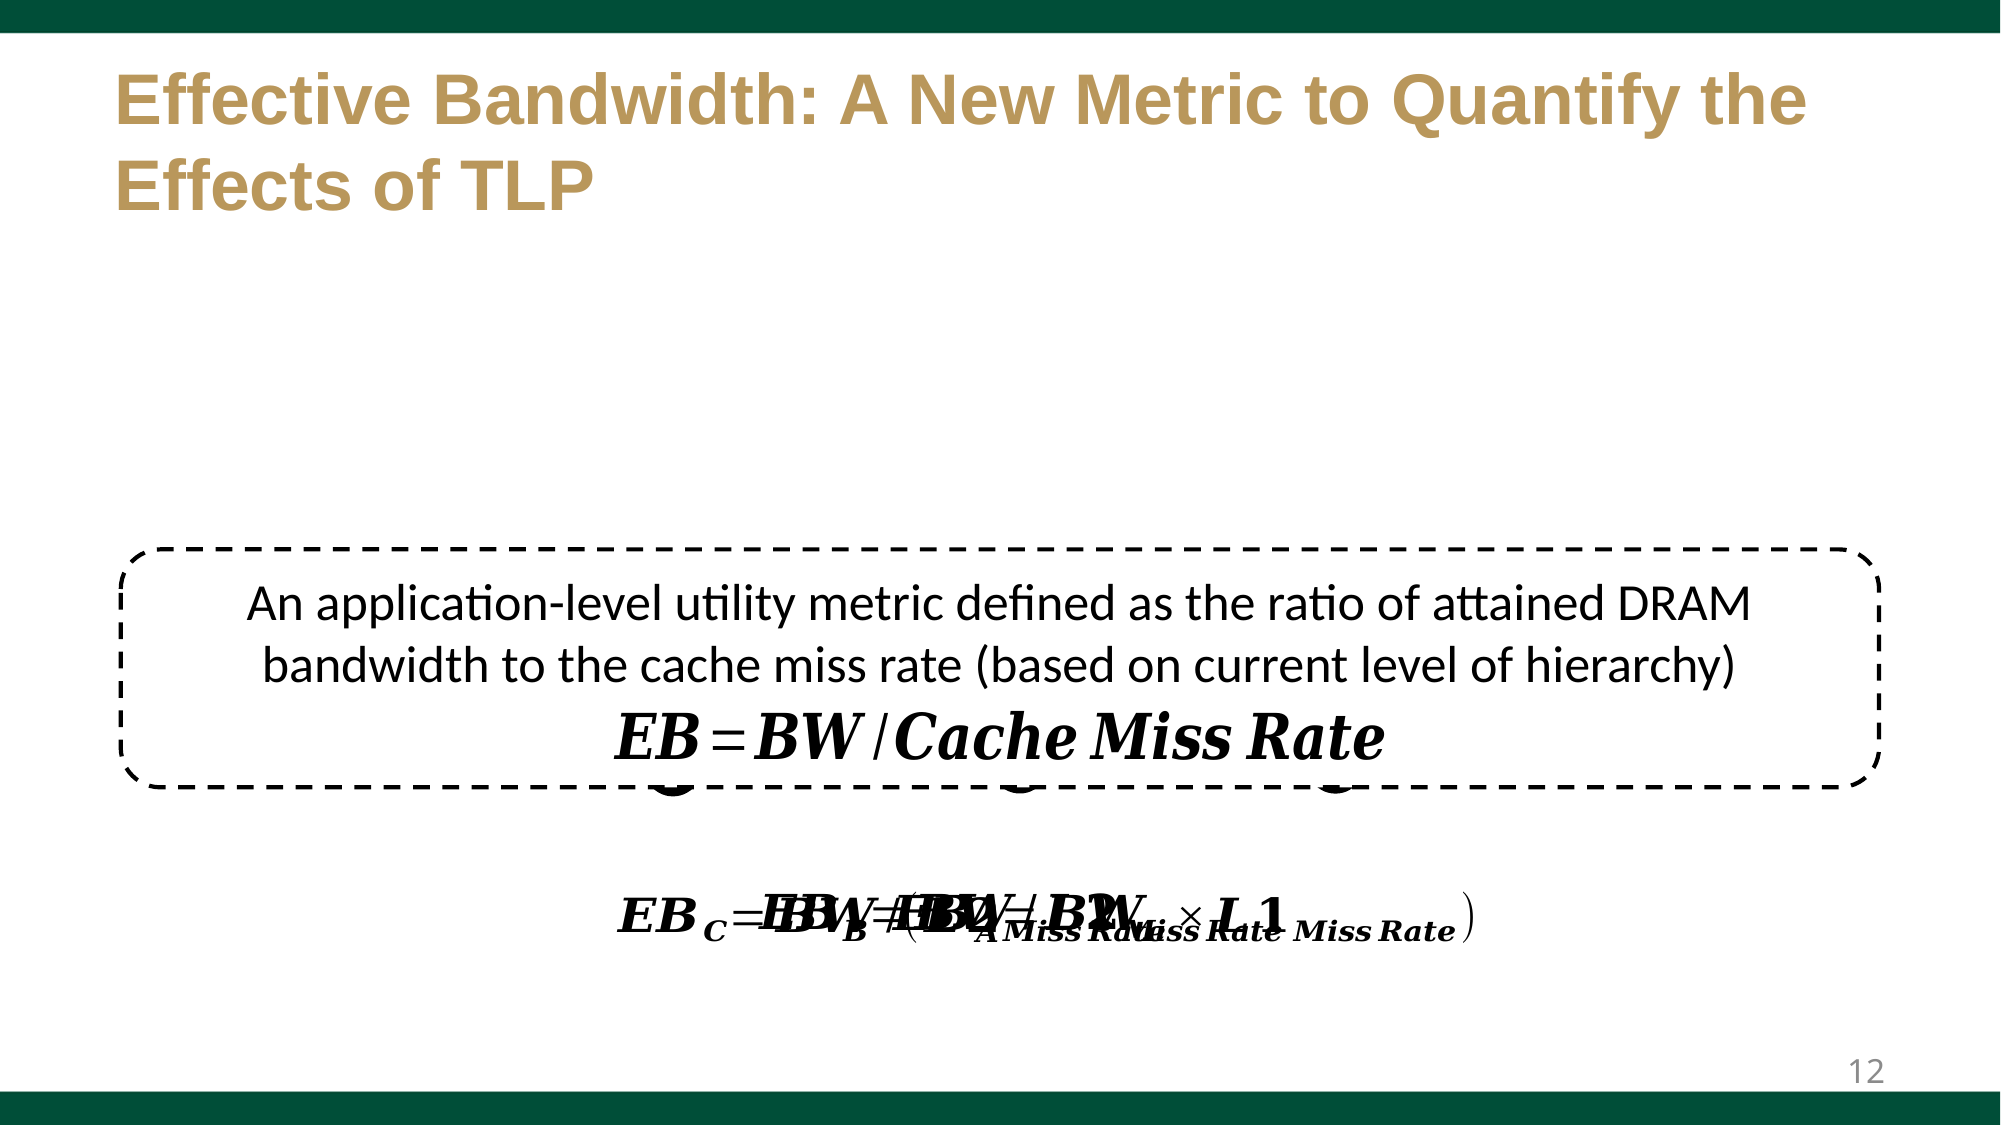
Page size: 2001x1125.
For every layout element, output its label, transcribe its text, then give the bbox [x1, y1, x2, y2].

slide_number 12 [1433, 1042, 1900, 1103]
footer [683, 1042, 1317, 1103]
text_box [120, 549, 1880, 788]
title Effective Bandwidth: A New Metric to Quantify the Effects of TLP [99, 45, 1900, 233]
picture [0, 0, 2001, 1125]
